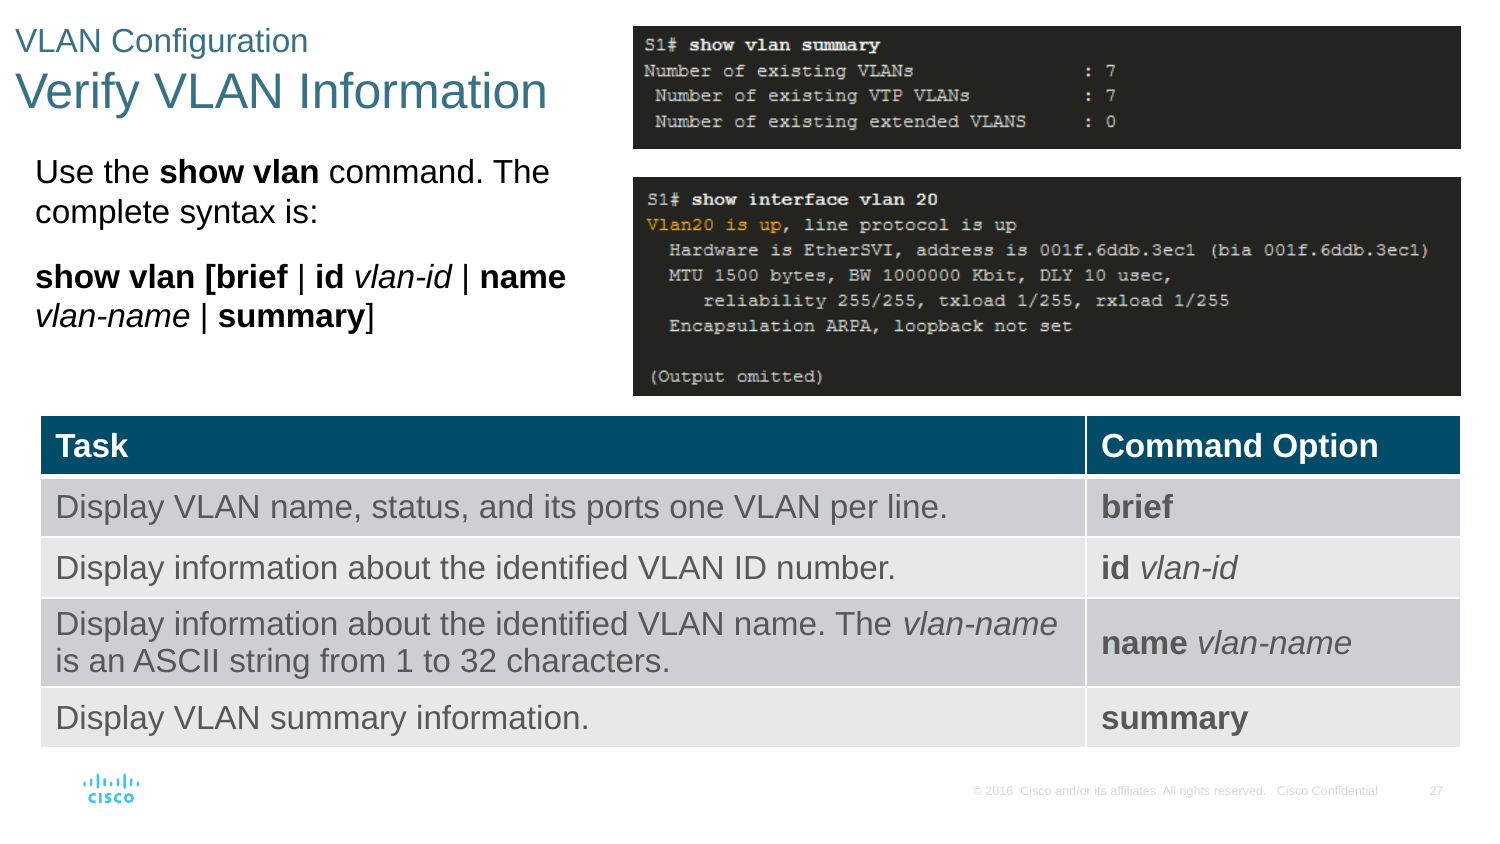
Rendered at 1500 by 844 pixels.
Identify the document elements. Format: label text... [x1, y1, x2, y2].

table_cell name vlan-name [1087, 599, 1460, 686]
table_cell Display VLAN name, status, and its ports one VLAN per line. [41, 479, 1085, 536]
table_cell Display information about the identified VLAN name. The vlan-name is an ASCII string from 1 to 32 characters. [41, 599, 1085, 686]
table_header Command Option [1087, 416, 1460, 474]
title VLAN Configuration Verify VLAN Information [0, 6, 566, 131]
picture [632, 26, 1461, 150]
picture [632, 177, 1461, 397]
table_header Task [41, 416, 1085, 474]
table_cell Display information about the identified VLAN ID number. [41, 538, 1085, 597]
list Use the show vlan command. The complete syntax is: show vlan [brief | id vlan-id | name vlan-name | summary] [20, 142, 603, 392]
table_cell brief [1087, 479, 1460, 536]
table_cell summary [1087, 688, 1460, 747]
table_cell Display VLAN summary information. [41, 688, 1085, 747]
table_cell id vlan-id [1087, 538, 1460, 597]
